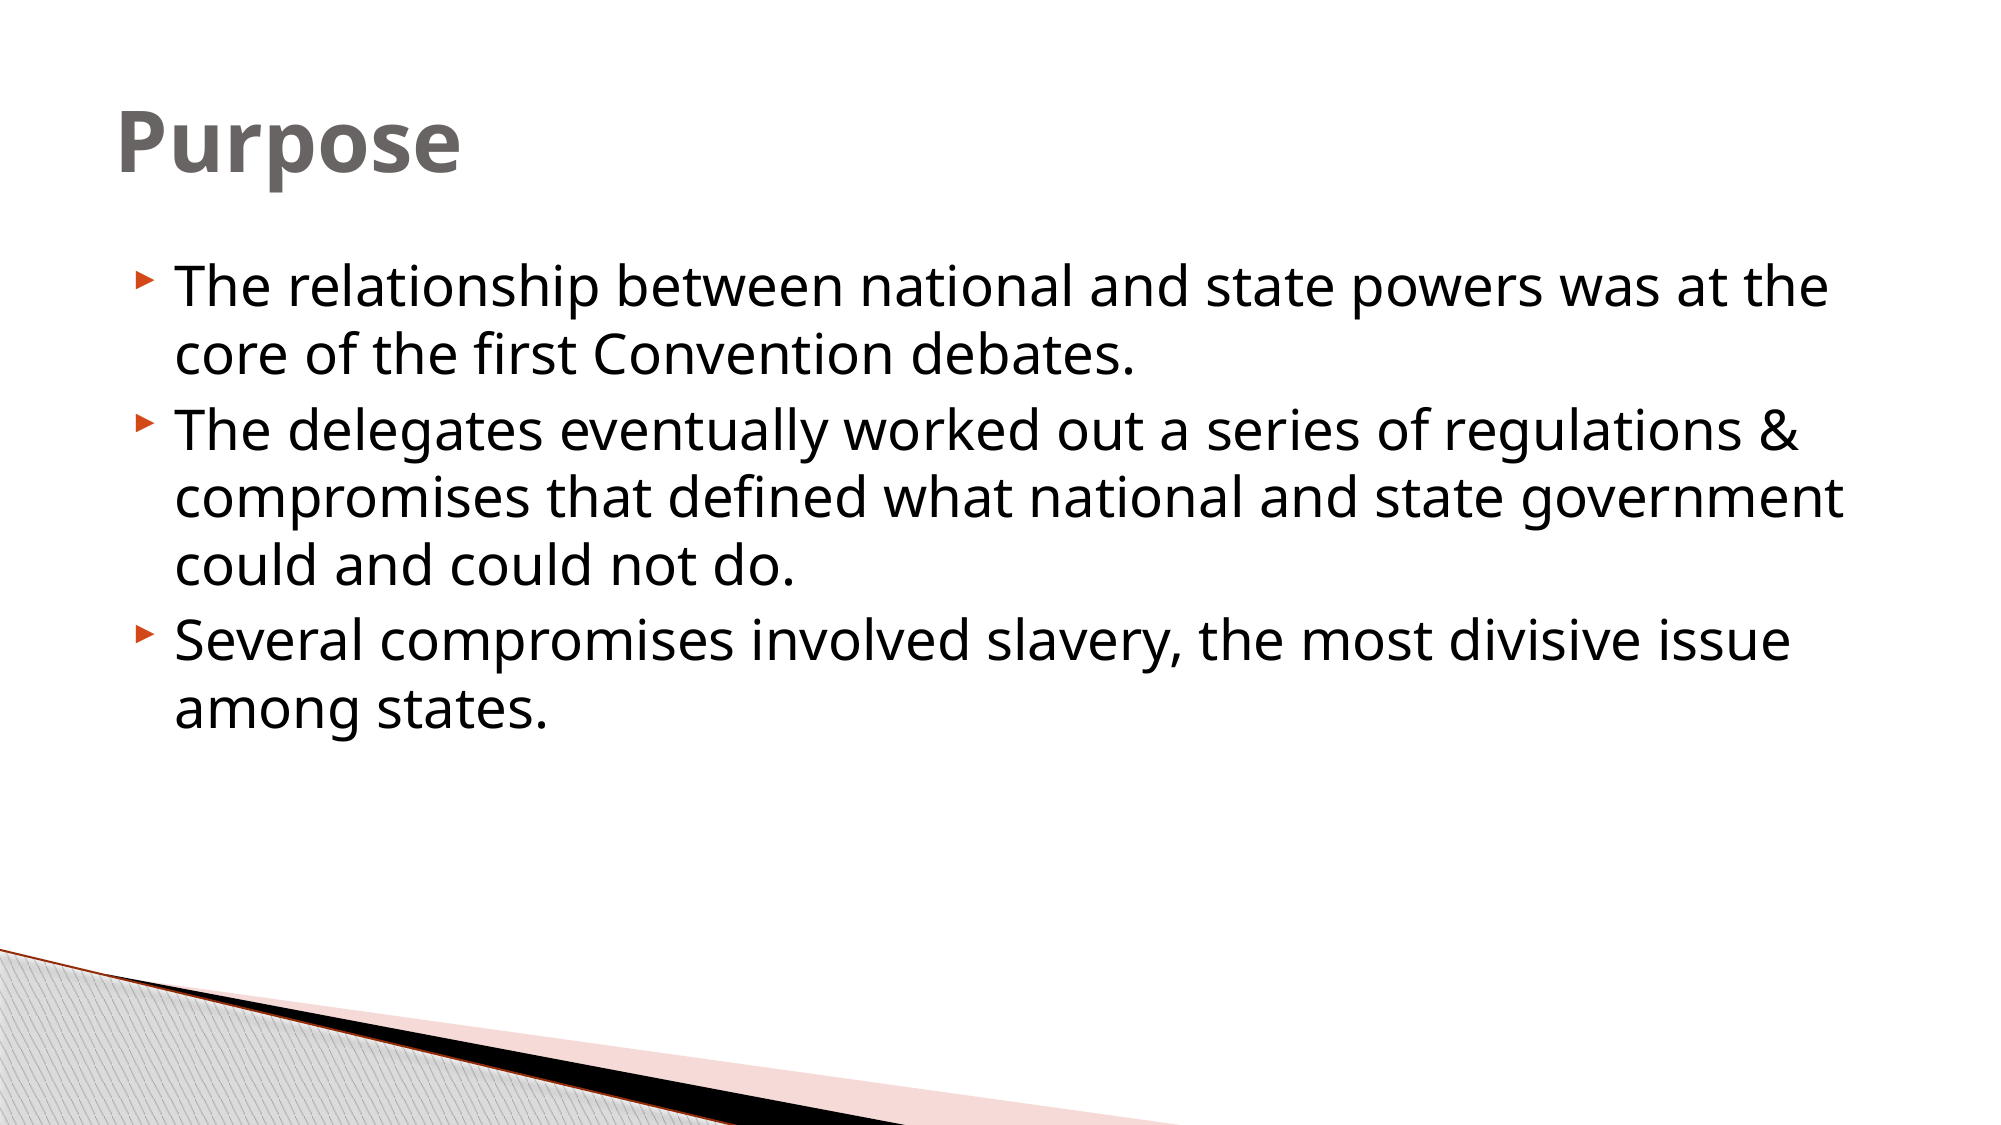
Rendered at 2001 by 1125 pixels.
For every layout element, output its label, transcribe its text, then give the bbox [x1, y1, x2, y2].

title Purpose [99, 45, 1900, 233]
list The relationship between national and state powers was at the core of the first Convention debates. The delegates eventually worked out a series of regulations & compromises that defined what national and state government could and could not do. Several compromises involved slavery, the most divisive issue among states. [99, 243, 1900, 986]
